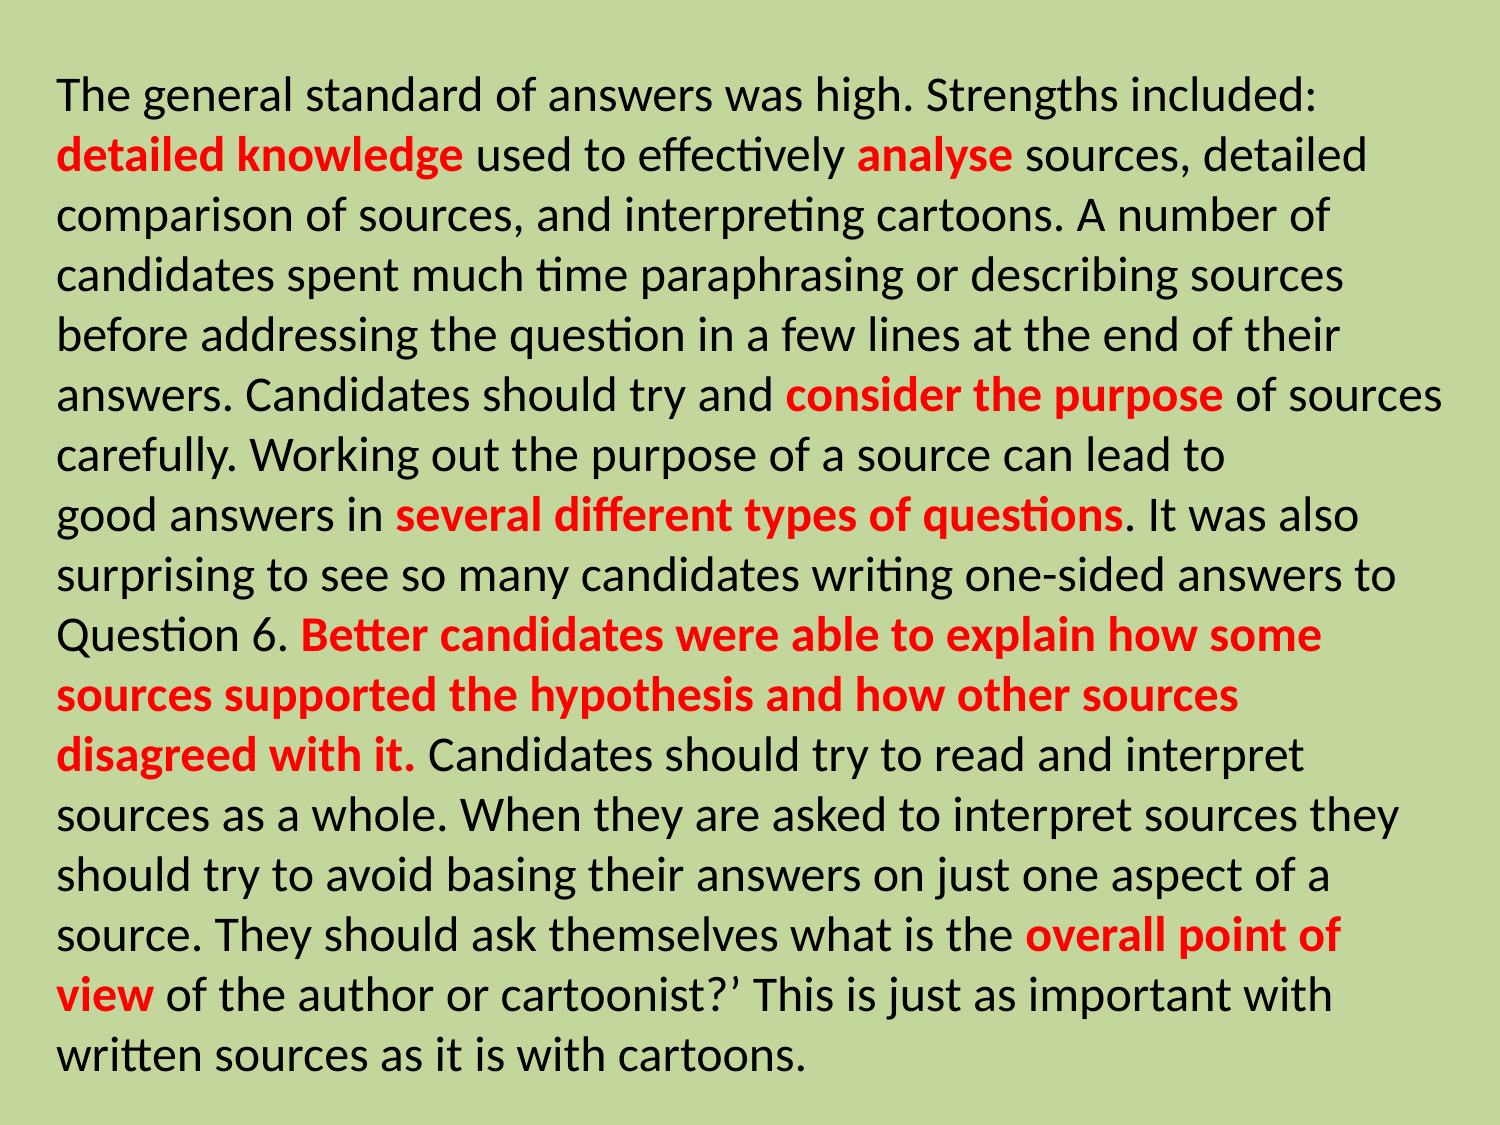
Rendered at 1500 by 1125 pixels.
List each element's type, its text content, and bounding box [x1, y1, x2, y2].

text_box The general standard of answers was high. Strengths included: detailed knowledge used to effectively analyse sources, detailed comparison of sources, and interpreting cartoons. A number of candidates spent much time paraphrasing or describing sources before addressing the question in a few lines at the end of their answers. Candidates should try and consider the purpose of sources carefully. Working out the purpose of a source can lead to good answers in several different types of questions. It was also surprising to see so many candidates writing one-sided answers to Question 6. Better candidates were able to explain how some sources supported the hypothesis and how other sources disagreed with it. Candidates should try to read and interpret sources as a whole. When they are asked to interpret sources they should try to avoid basing their answers on just one aspect of a source. They should ask themselves what is the overall point of view of the author or cartoonist?’ This is just as important with written sources as it is with cartoons. [41, 54, 1459, 1090]
